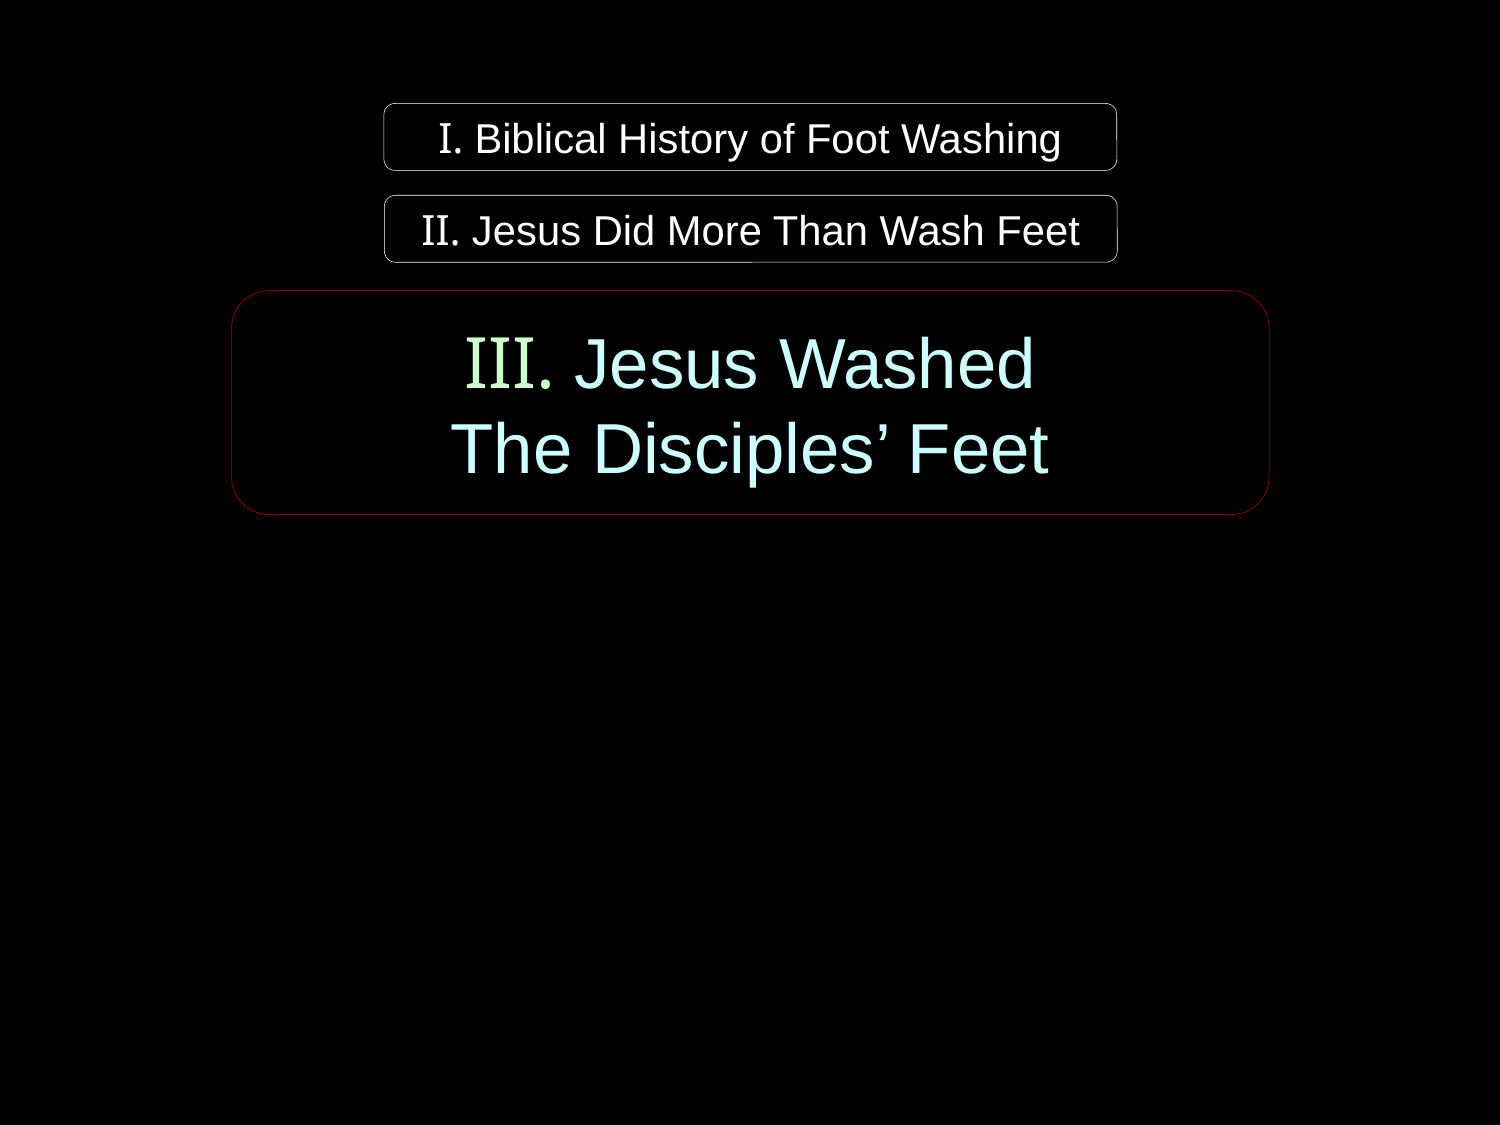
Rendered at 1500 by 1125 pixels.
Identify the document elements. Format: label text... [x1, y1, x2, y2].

text_box II. Jesus Did More Than Wash Feet [383, 194, 1119, 264]
text_box III. Jesus Washed The Disciples’ Feet [230, 289, 1271, 516]
text_box I. Biblical History of Foot Washing [382, 102, 1118, 172]
